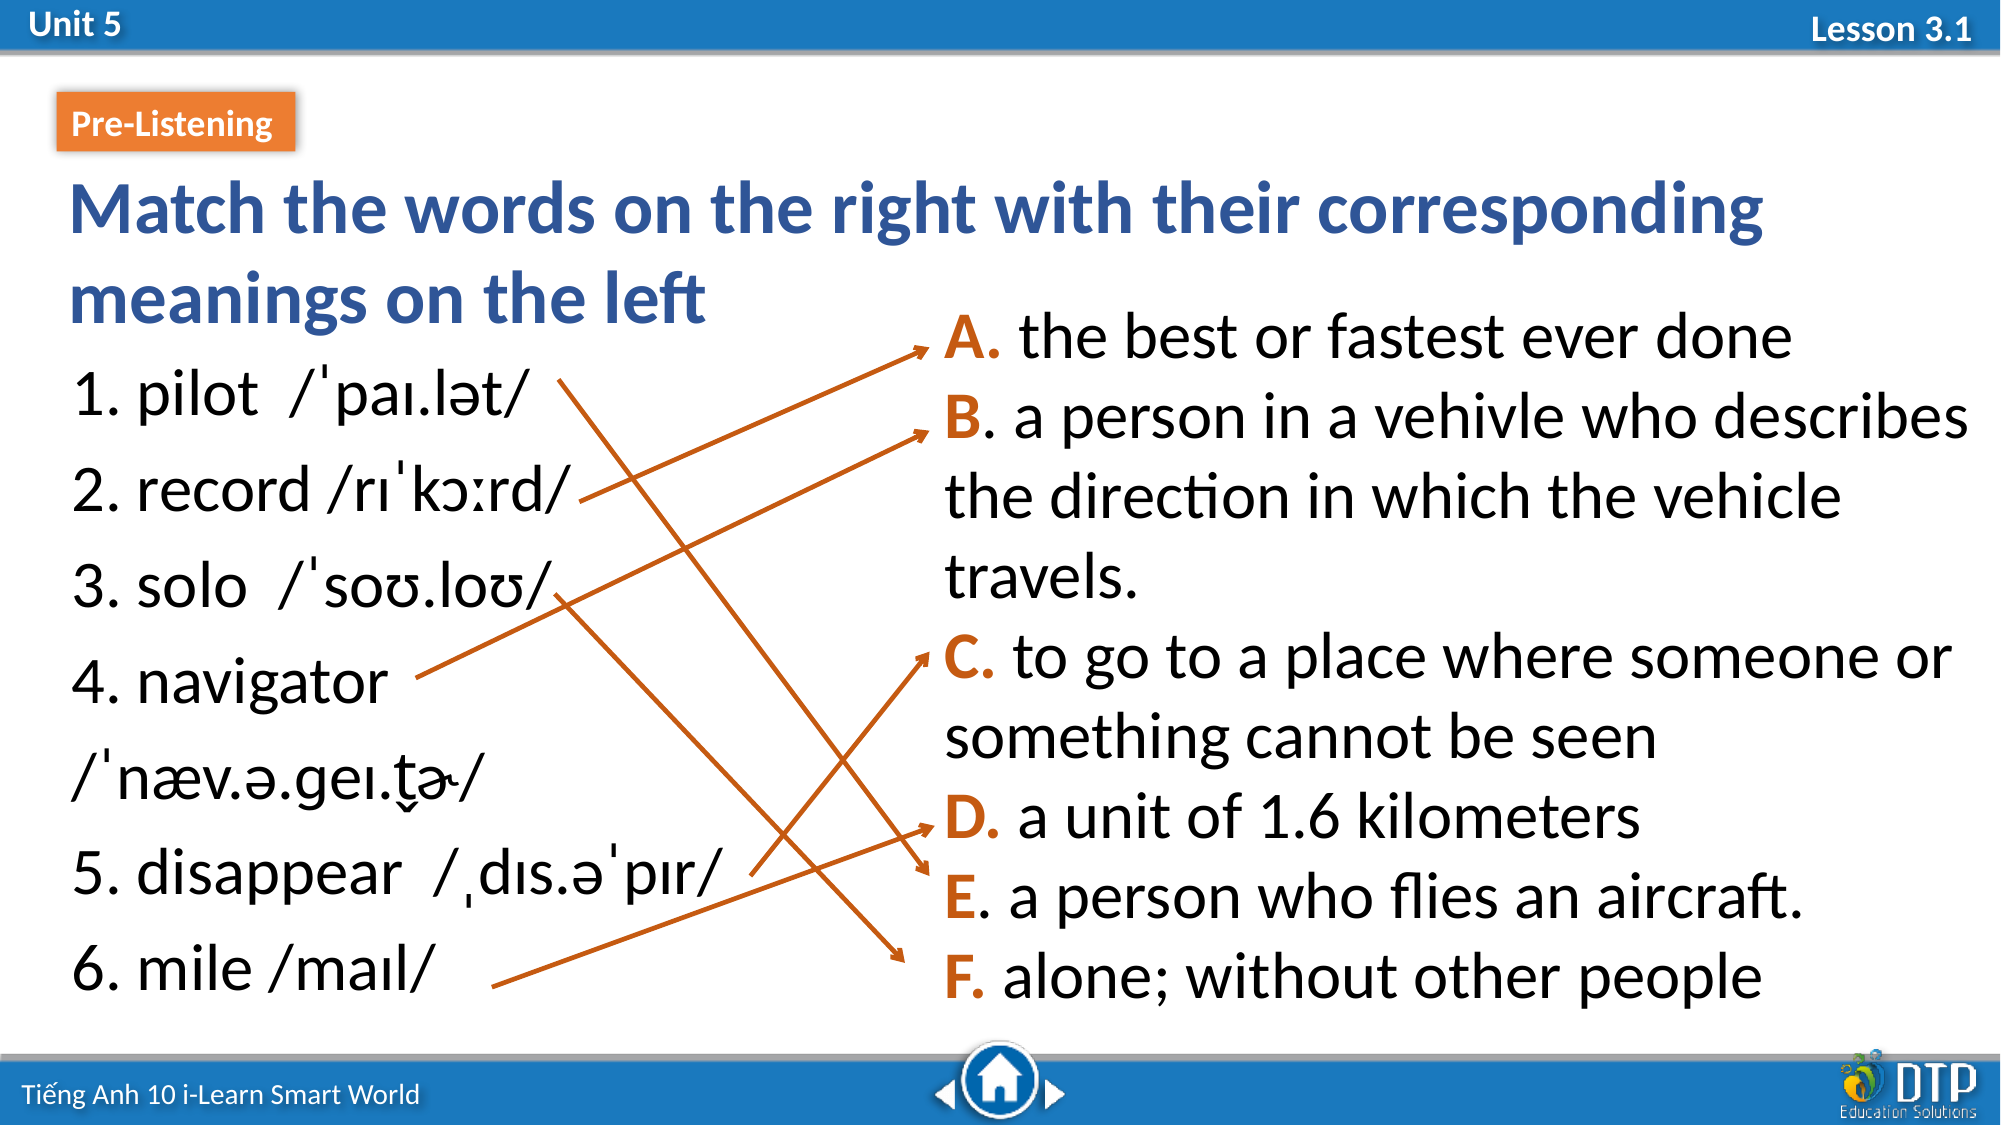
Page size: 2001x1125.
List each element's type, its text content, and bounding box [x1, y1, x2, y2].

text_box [415, 430, 930, 679]
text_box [579, 347, 930, 430]
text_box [491, 825, 935, 988]
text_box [750, 655, 930, 825]
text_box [558, 379, 579, 430]
text_box 1. pilot /ˈpaɪ.lət/ 2. record /rɪˈkɔːrd/ 3. solo /ˈsoʊ.loʊ/ 4. navigator /ˈnæv.ə.ɡeɪ.t̬ɚ/ 5. disappear /ˌdɪs.əˈpɪr/ 6. mile /maɪl/ [56, 325, 905, 1125]
text_box Pre-Listening [56, 91, 296, 150]
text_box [554, 679, 750, 825]
text_box Match the words on the right with their corresponding meanings on the left [54, 150, 1931, 346]
picture [0, 0, 2001, 1125]
text_box A. the best or fastest ever done B. a person in a vehivle who describes the direction in which the vehicle travels. C. to go to a place where someone or something cannot be seen D. a unit of 1.6 kilometers E. a person who flies an aircraft. F. alone; without other people [929, 284, 2000, 1019]
